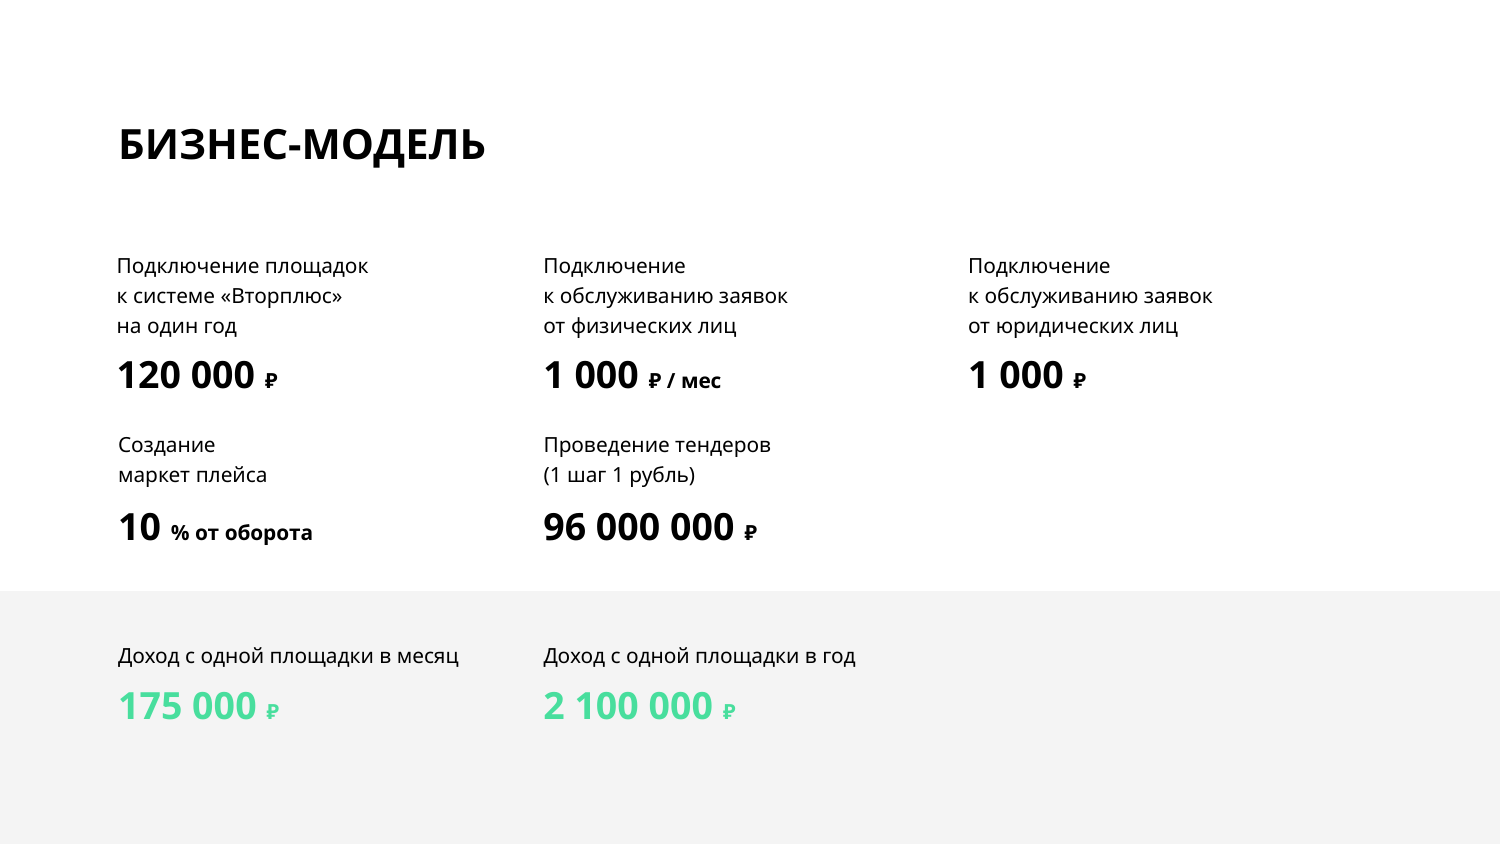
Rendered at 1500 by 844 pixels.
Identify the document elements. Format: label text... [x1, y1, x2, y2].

text_box 1 000 ₽ / мес [543, 342, 843, 397]
text_box БИЗНЕС-МОДЕЛЬ [118, 118, 532, 169]
text_box Доход с одной площадки в месяц [118, 637, 466, 668]
text_box Подключение к обслуживанию заявок от юридических лиц [968, 248, 1275, 338]
text_box 96 000 000 ₽ [543, 494, 843, 549]
text_box Создание маркет плейса [118, 426, 393, 487]
text_box Проведение тендеров (1 шаг 1 рубль) [543, 426, 790, 487]
text_box 120 000 ₽ [116, 342, 416, 397]
text_box 1 000 ₽ [968, 342, 1268, 397]
text_box Доход с одной площадки в год [543, 637, 900, 668]
text_box 10 % от оборота [118, 494, 417, 549]
text_box 175 000 ₽ [118, 673, 417, 728]
text_box Подключение к обслуживанию заявок от физических лиц [543, 248, 883, 338]
text_box Подключение площадок к системе «Вторплюс» на один год [116, 248, 424, 338]
text_box 2 100 000 ₽ [543, 673, 843, 728]
text_box [0, 589, 1500, 844]
